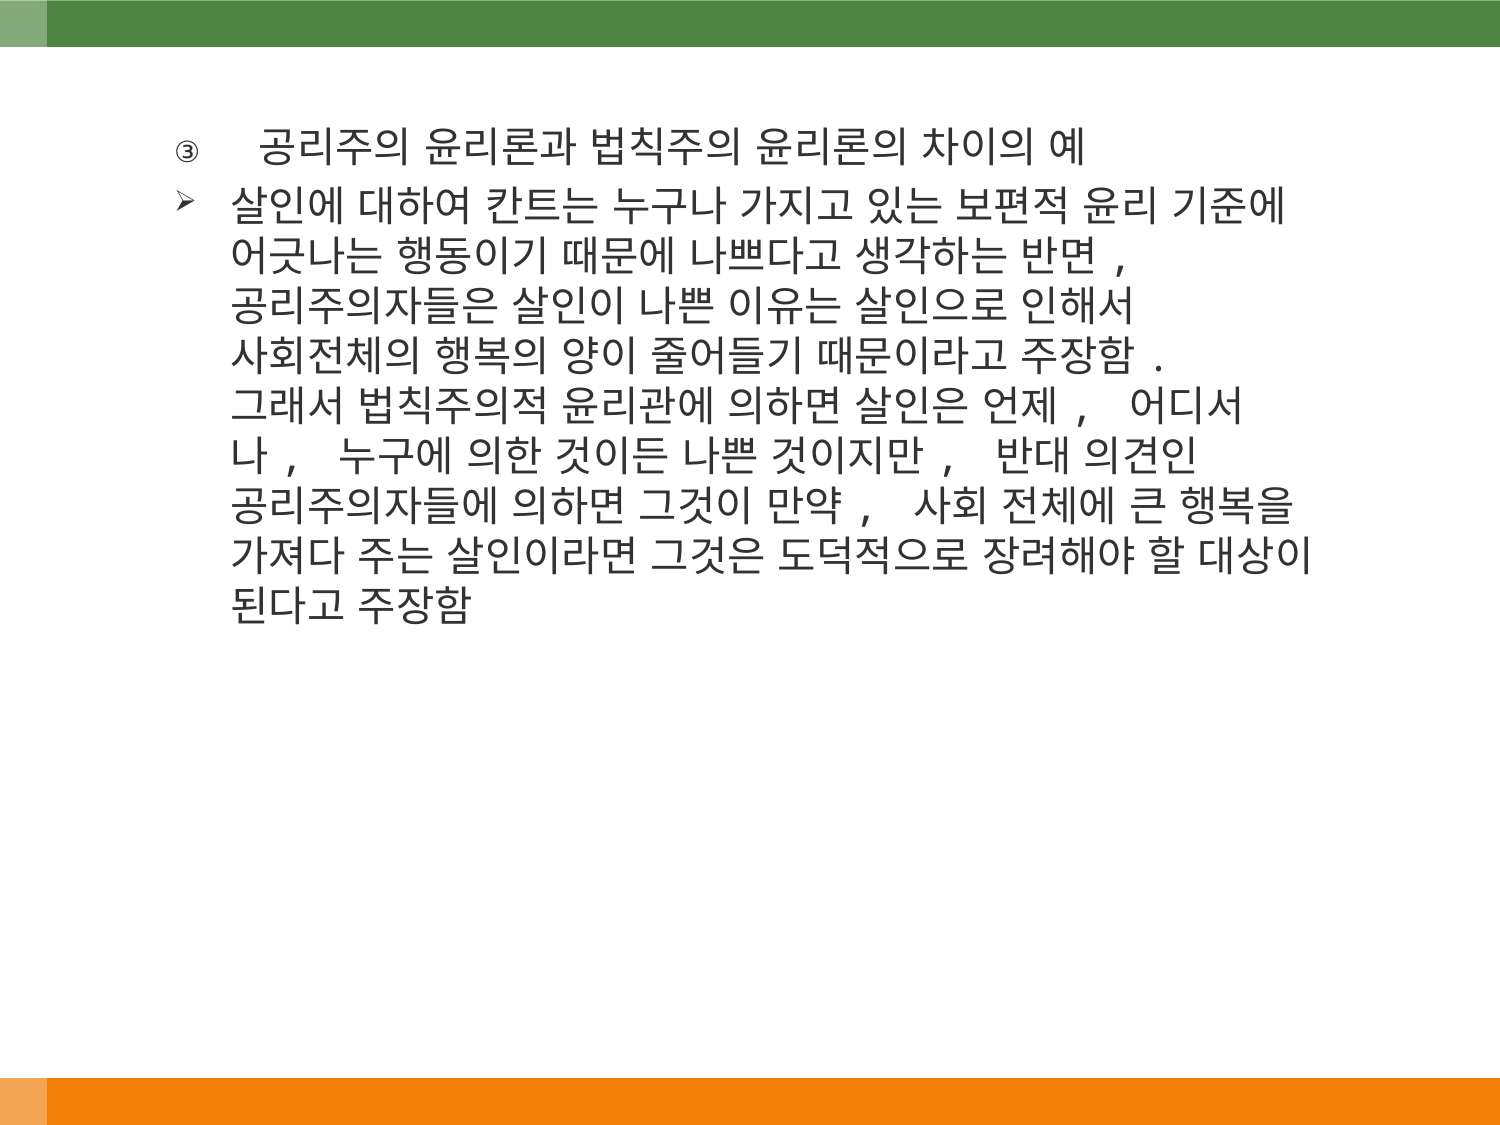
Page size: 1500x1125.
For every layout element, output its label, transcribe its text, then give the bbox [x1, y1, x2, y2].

list 공리주의 윤리론과 법칙주의 윤리론의 차이의 예 살인에 대하여 칸트는 누구나 가지고 있는 보편적 윤리 기준에 어긋나는 행동이기 때문에 나쁘다고 생각하는 반면, 공리주의자들은 살인이 나쁜 이유는 살인으로 인해서 사회전체의 행복의 양이 줄어들기 때문이라고 주장함. 그래서 법칙주의적 윤리관에 의하면 살인은 언제, 어디서나, 누구에 의한 것이든 나쁜 것이지만, 반대 의견인 공리주의자들에 의하면 그것이 만약, 사회 전체에 큰 행복을 가져다 주는 살인이라면 그것은 도덕적으로 장려해야 할 대상이 된다고 주장함 [159, 113, 1329, 1017]
